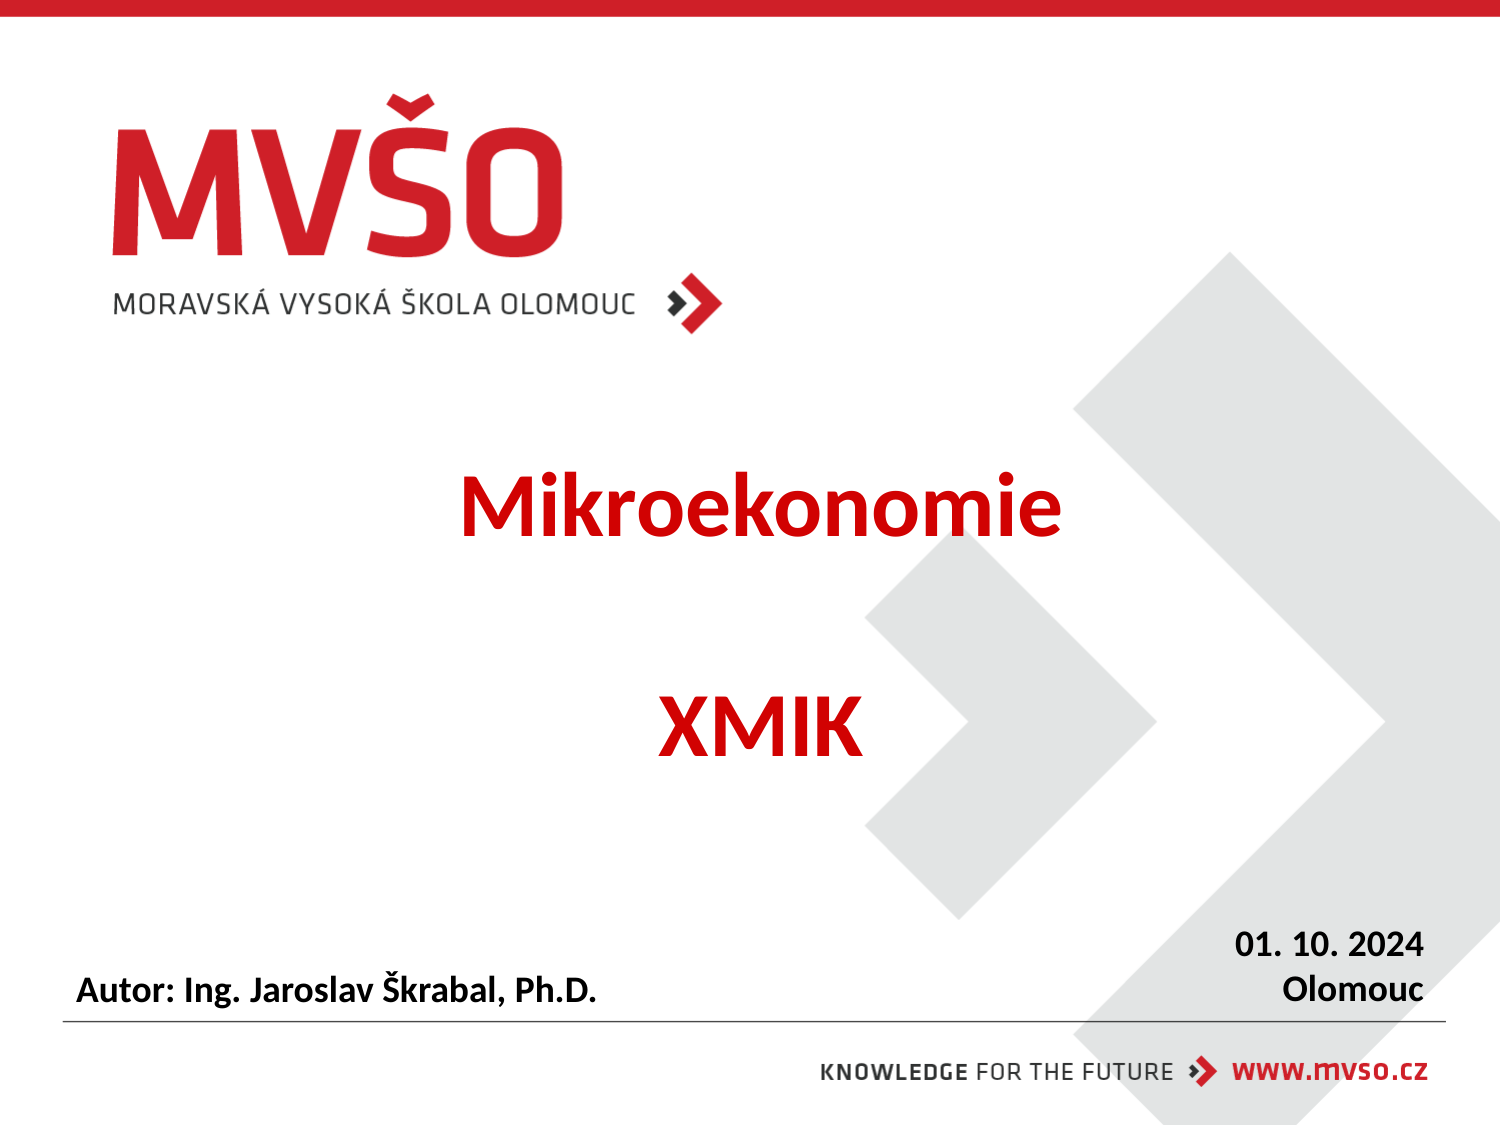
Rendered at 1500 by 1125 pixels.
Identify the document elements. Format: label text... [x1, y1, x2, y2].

title Mikroekonomie XMIK [47, 334, 1476, 920]
text_box 01. 10. 2024 Olomouc [787, 919, 1424, 1039]
text_box [724, 279, 1033, 588]
text_box Autor: Ing. Jaroslav Škrabal, Ph.D. [76, 965, 879, 1053]
picture [0, 0, 1500, 1125]
